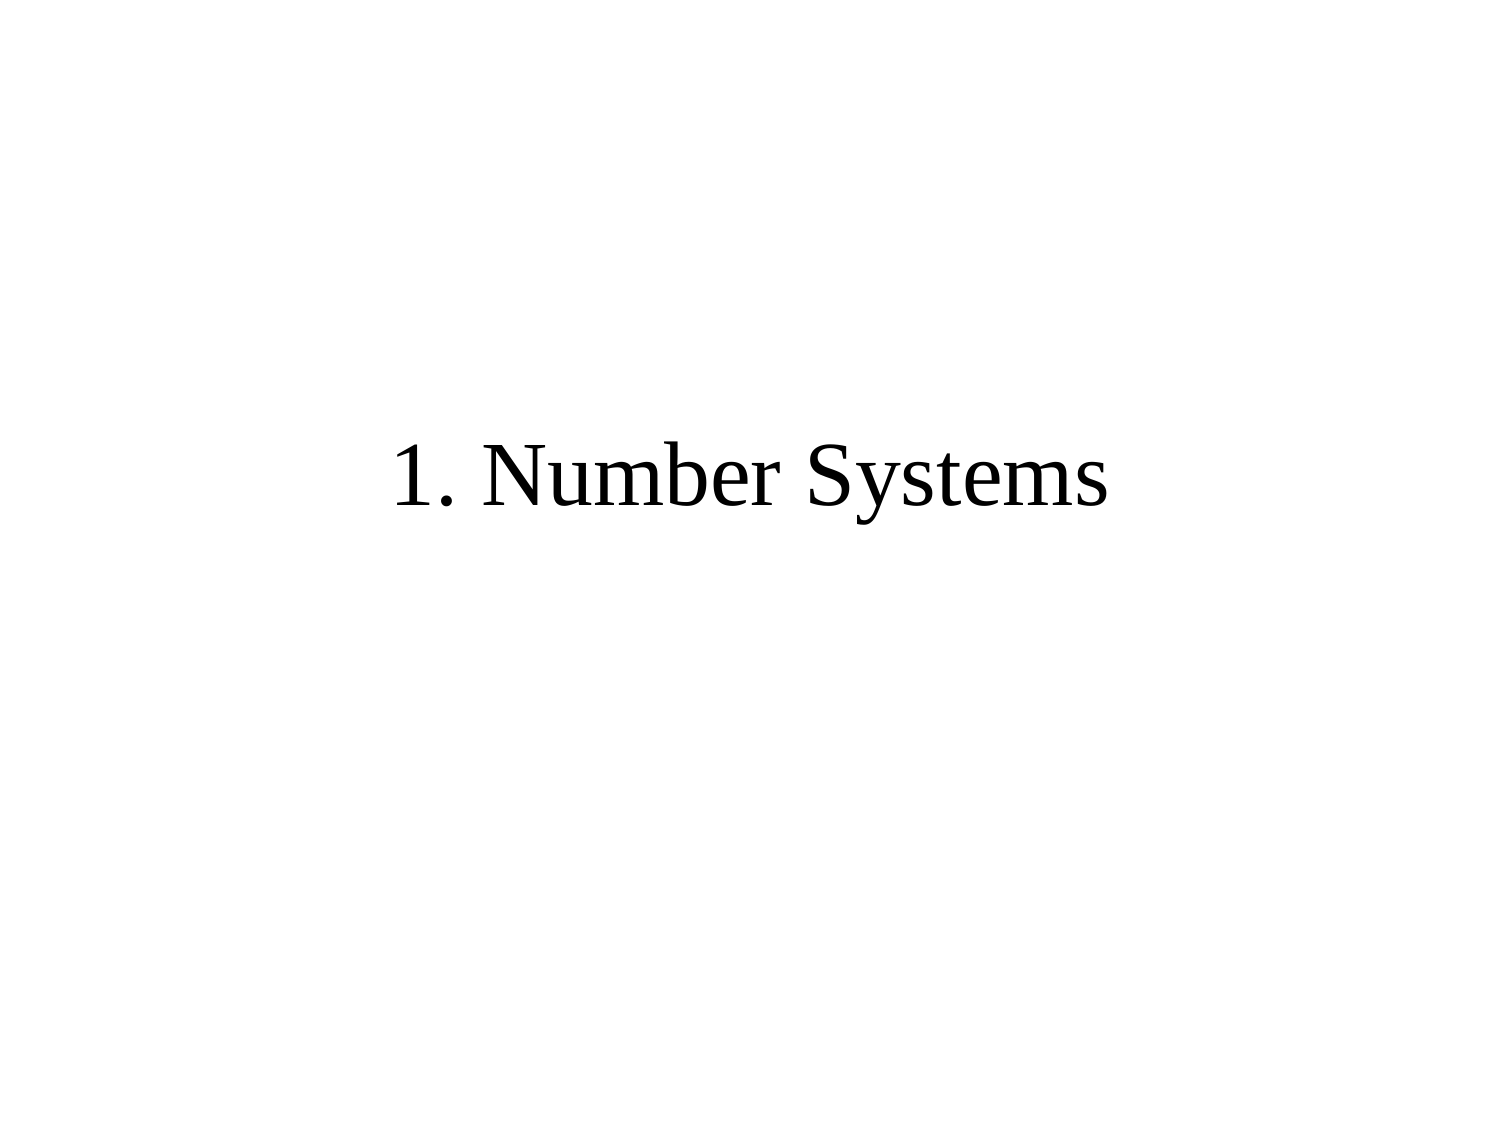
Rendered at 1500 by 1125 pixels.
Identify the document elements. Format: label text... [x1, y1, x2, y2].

title 1. Number Systems [112, 375, 1388, 563]
